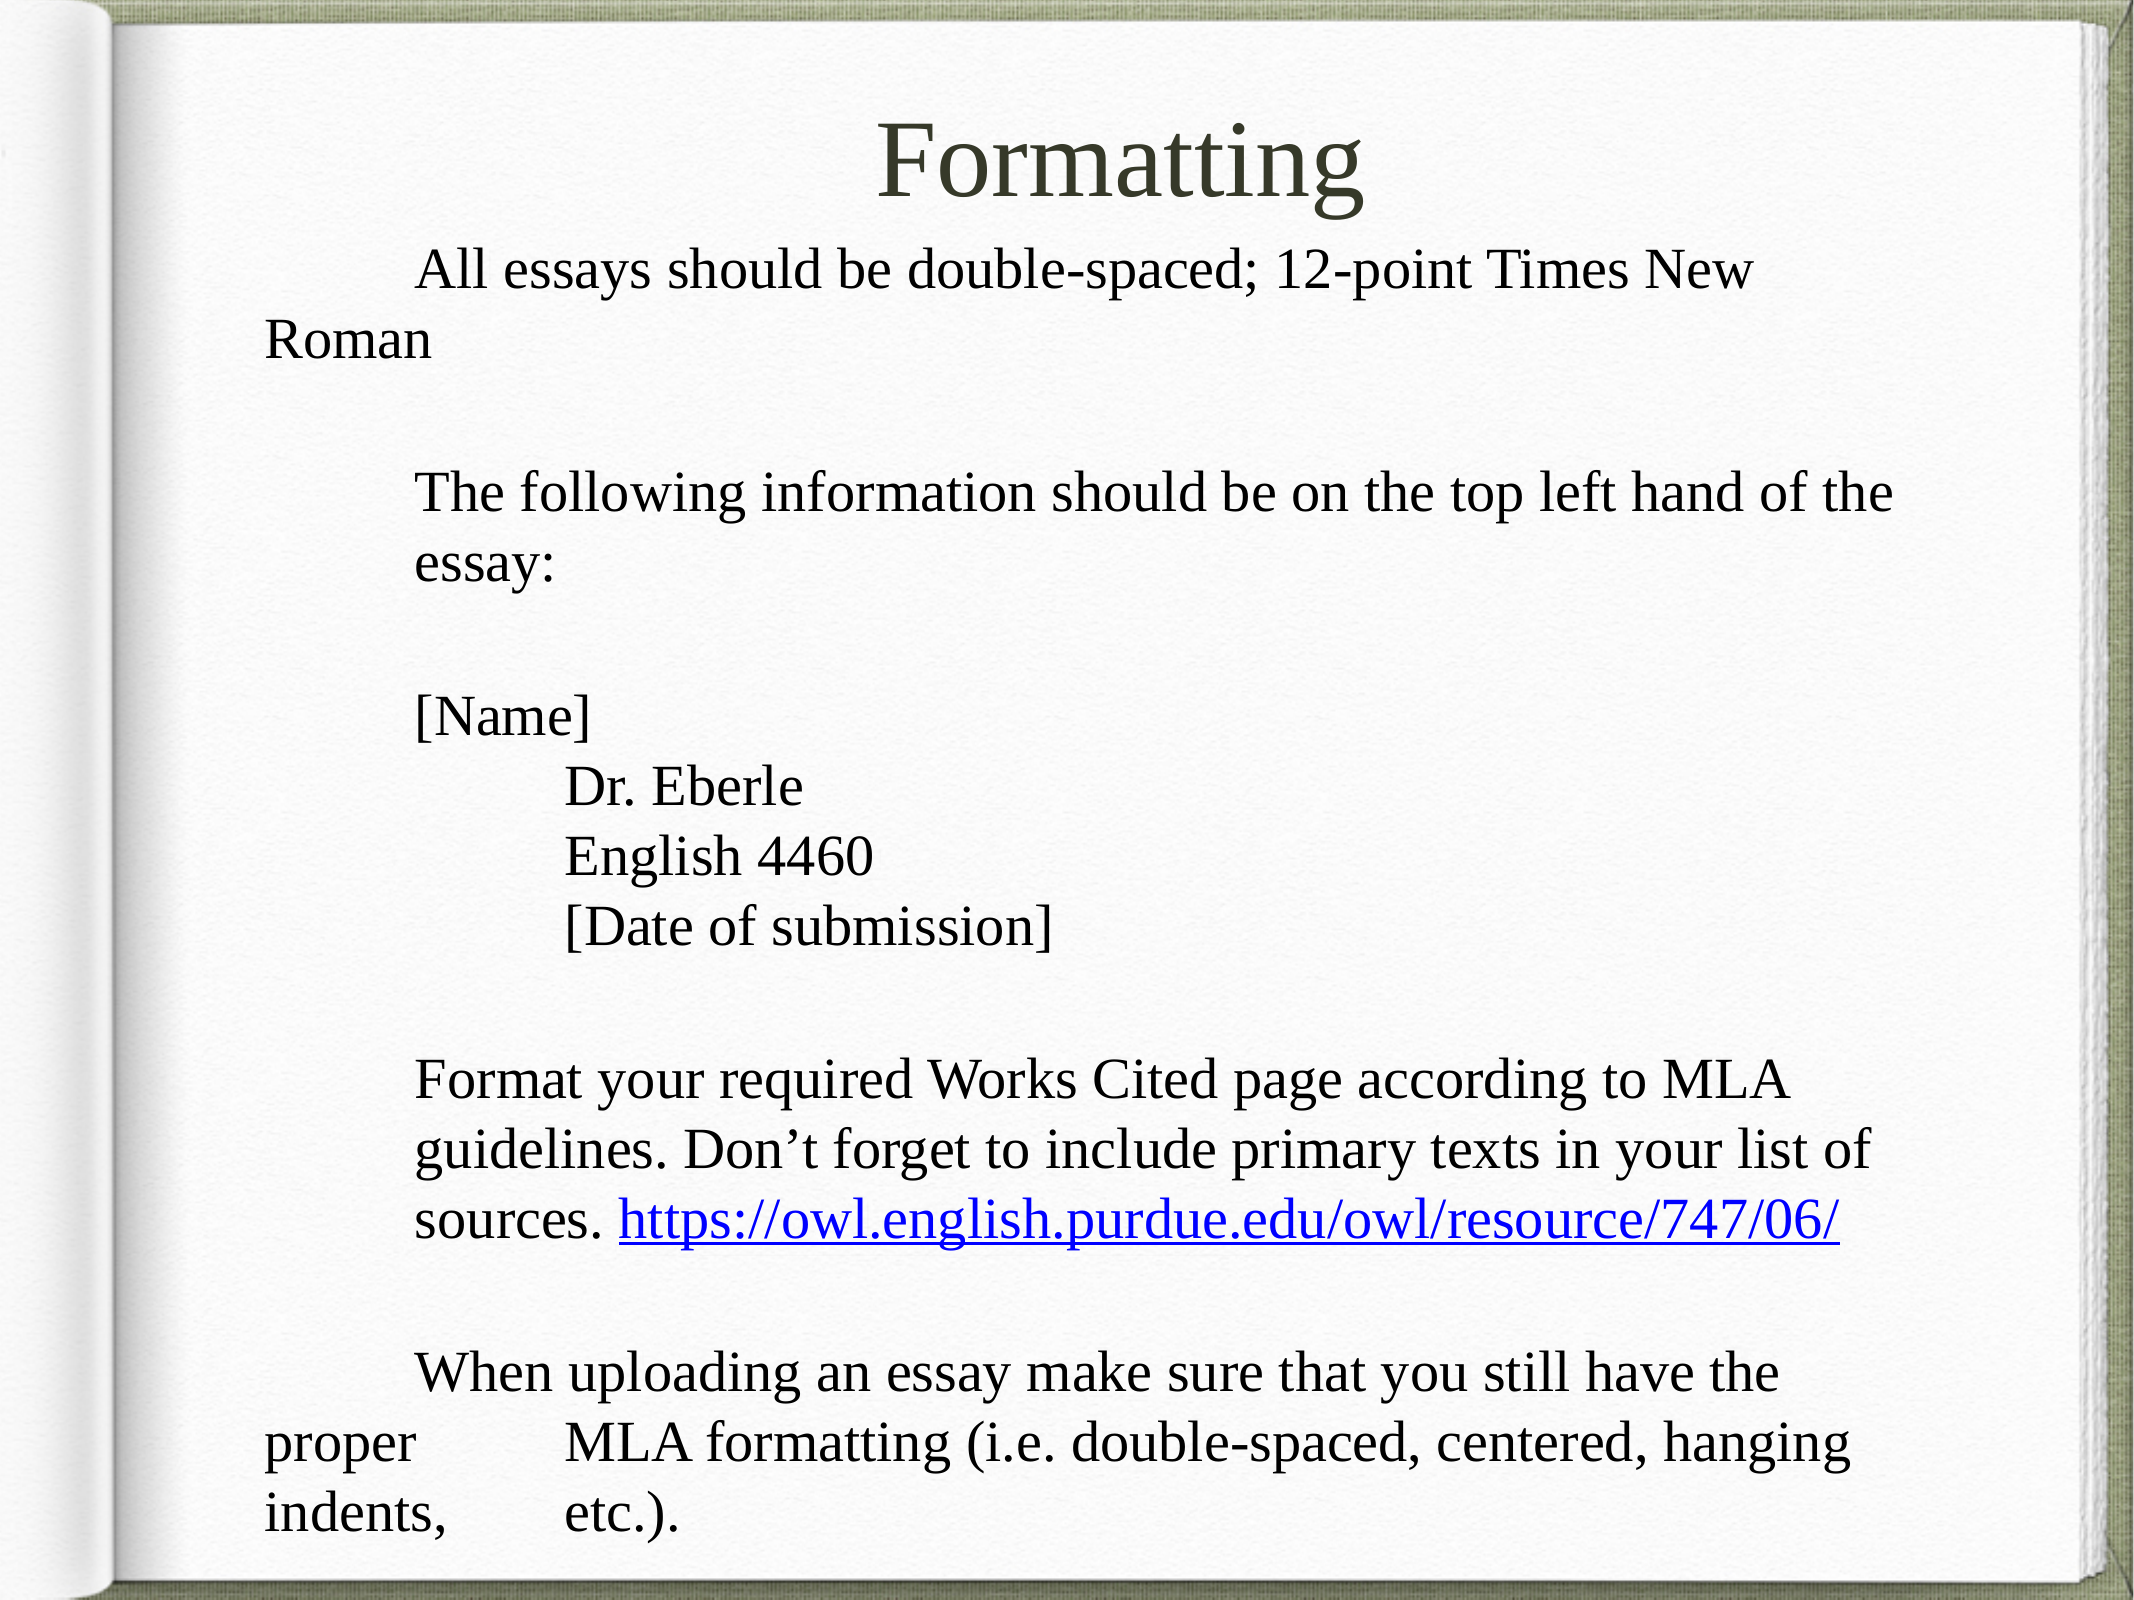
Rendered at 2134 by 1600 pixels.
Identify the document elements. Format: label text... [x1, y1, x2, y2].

list All essays should be double-spaced; 12-point Times New Roman The following information should be on the top left hand of the essay: [Name] Dr. Eberle English 4460 [Date of submission] Format your required Works Cited page according to MLA guidelines. Don’t forget to include primary texts in your list of sources. https://owl.english.purdue.edu/owl/resource/747/06/ When uploading an essay make sure that you still have the proper MLA formatting (i.e. double-spaced, centered, hanging indents, etc.). [255, 231, 1918, 1542]
picture [0, 0, 2134, 1600]
title Formatting [334, 24, 1907, 230]
